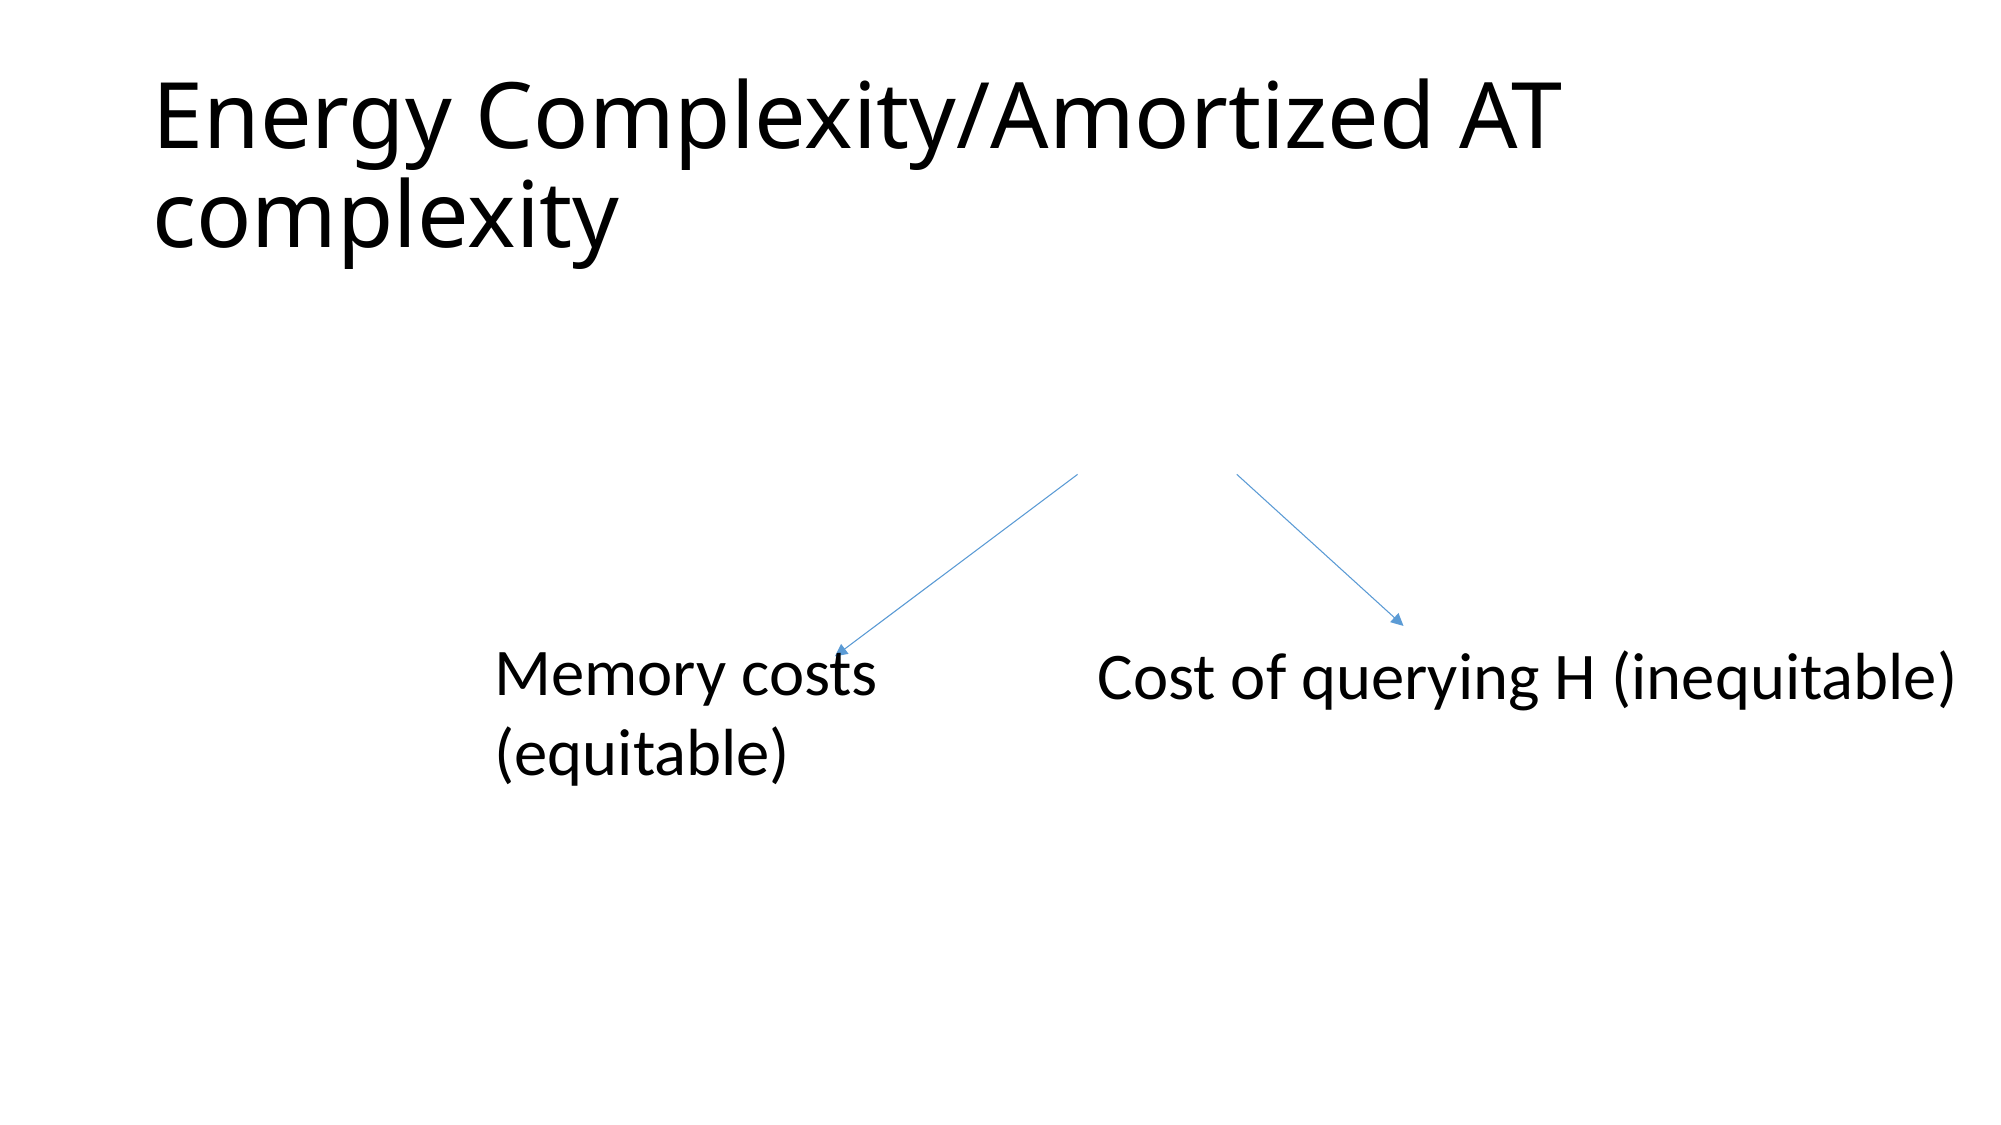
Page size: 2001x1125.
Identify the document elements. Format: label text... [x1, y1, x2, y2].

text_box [1236, 474, 1404, 626]
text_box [834, 474, 1078, 657]
text_box Cost of querying H (inequitable) [1083, 625, 1974, 721]
title Energy Complexity/Amortized AT complexity [137, 59, 1863, 278]
text_box Memory costs (equitable) [479, 621, 991, 797]
